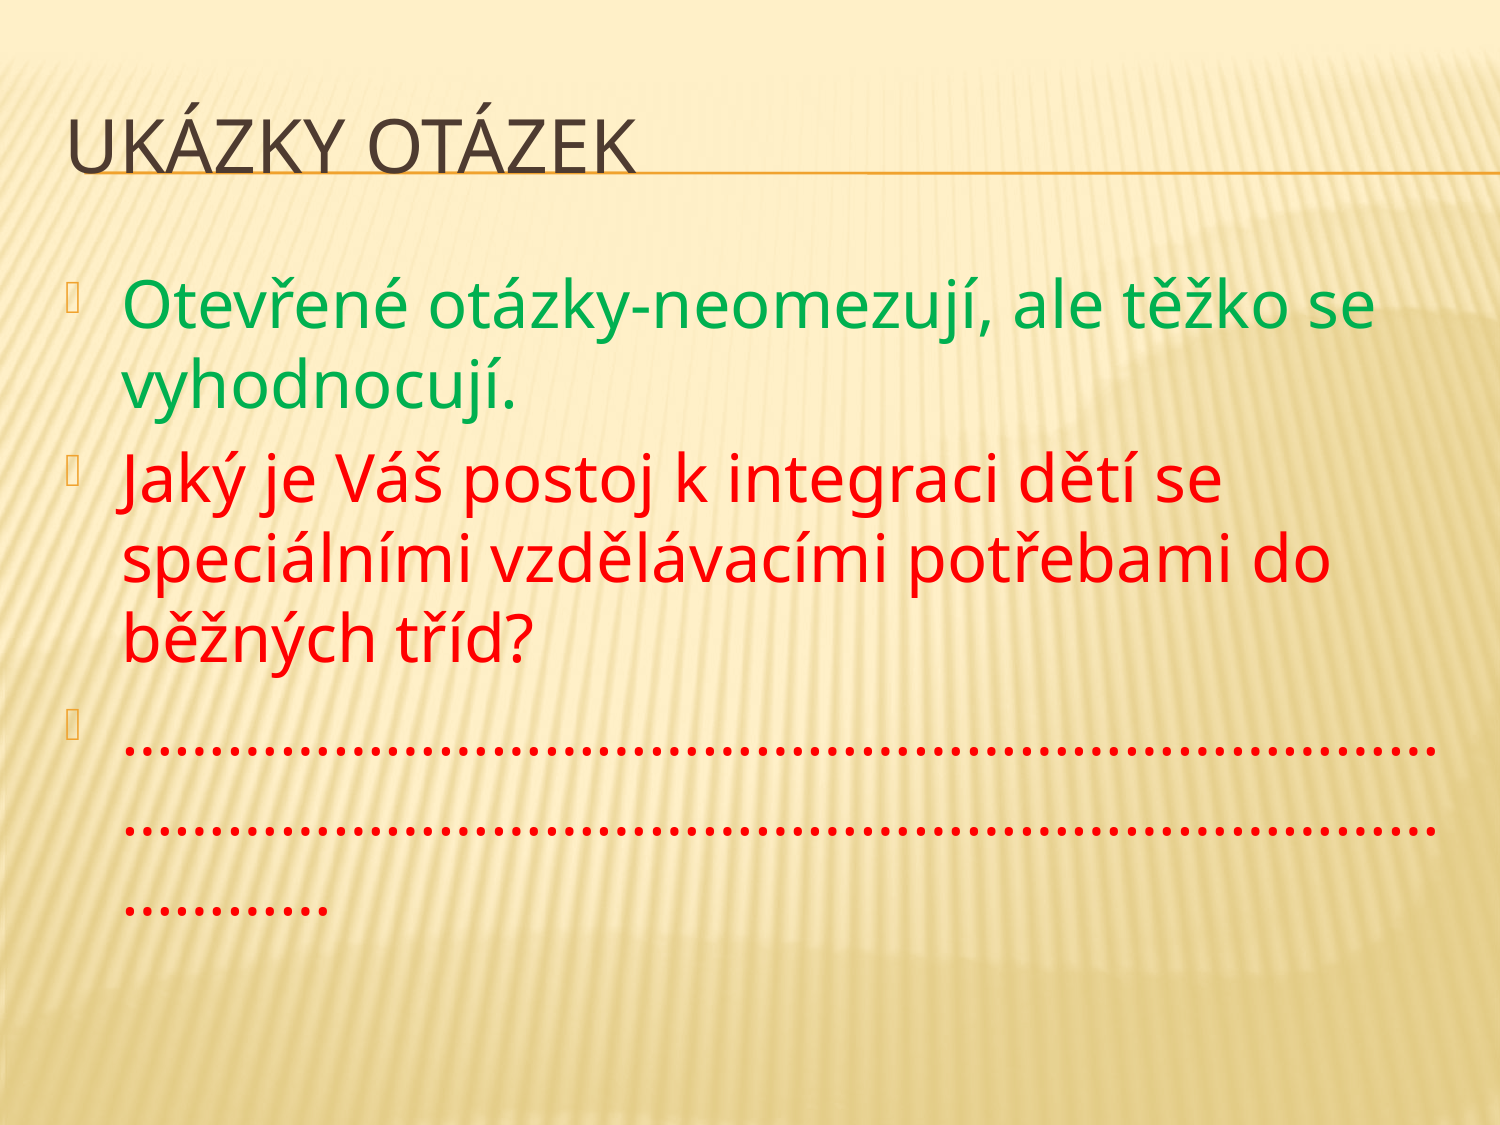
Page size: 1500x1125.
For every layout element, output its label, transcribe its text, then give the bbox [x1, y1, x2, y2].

title ukázky otázek [50, 75, 1475, 213]
list Otevřené otázky-neomezují, ale těžko se vyhodnocují. Jaký je Váš postoj k integraci dětí se speciálními vzdělávacími potřebami do běžných tříd? ……………………………………………………………………………………………………………………………………………… [50, 254, 1475, 998]
